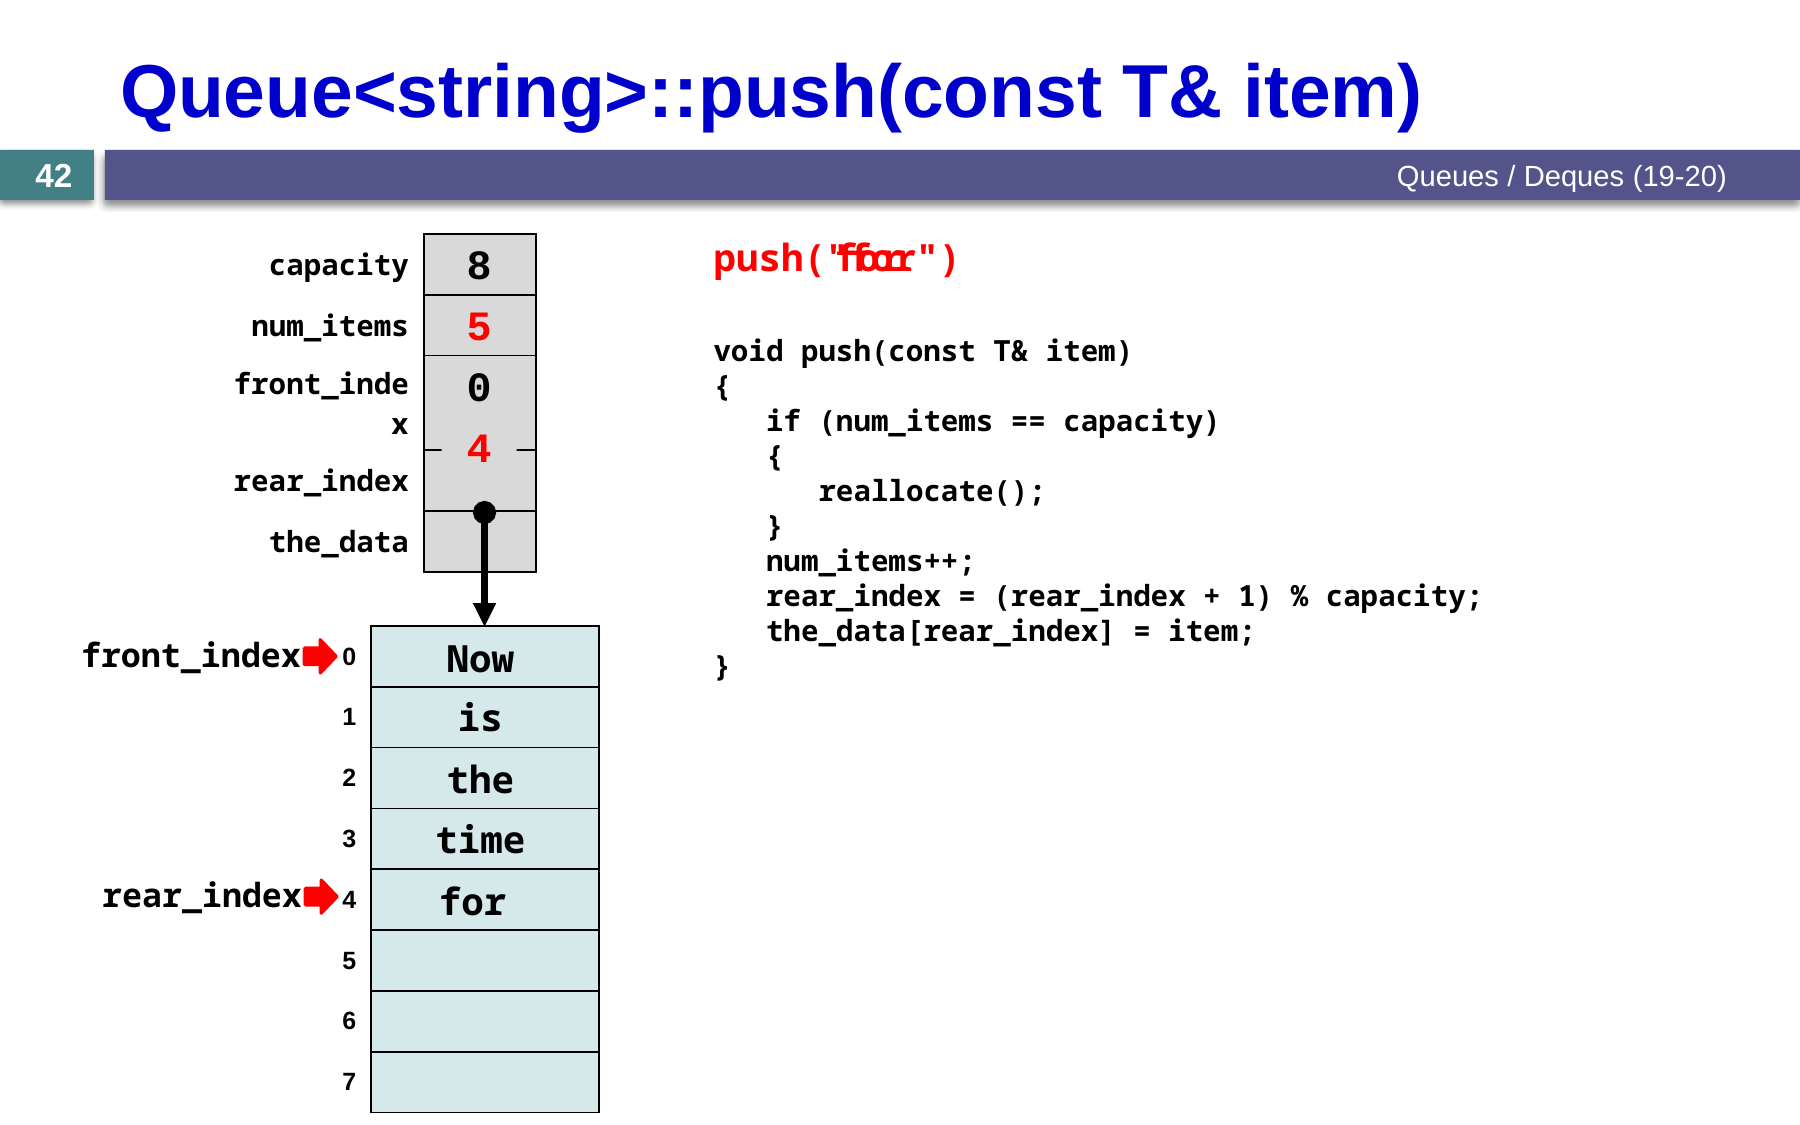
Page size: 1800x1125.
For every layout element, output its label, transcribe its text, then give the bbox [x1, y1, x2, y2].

table_cell [372, 931, 598, 990]
table_cell [372, 688, 443, 747]
table_cell [372, 1053, 598, 1112]
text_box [75, 626, 337, 683]
table_cell 5 [314, 930, 370, 991]
table_header [425, 235, 535, 294]
text_box void push(const T& item) { if (num_items == capacity) { reallocate(); } num_items++; rear_index = (rear_index + 1) % capacity; the_data[rear_index] = item; } [698, 324, 1499, 690]
table_cell 3 [314, 808, 370, 869]
table_cell [522, 870, 598, 929]
table_cell [425, 512, 479, 571]
text_box for [424, 870, 522, 931]
title Queue<string>::push(const T& item) [104, 27, 1743, 148]
text_box 0 [441, 359, 517, 410]
table_cell [372, 809, 420, 868]
text_box 5 [441, 298, 517, 349]
text_box 8 [441, 237, 517, 288]
table_cell front_index [211, 356, 423, 450]
text_box the [431, 748, 529, 809]
table_cell 6 [314, 991, 370, 1052]
table_cell [425, 451, 535, 510]
table_cell [425, 296, 535, 355]
table_cell 7 [314, 1052, 370, 1113]
table_cell [372, 992, 598, 1051]
text_box for [819, 226, 917, 286]
table_cell [490, 512, 535, 571]
text_box time [420, 808, 541, 868]
table_cell num_items [211, 295, 423, 356]
slide_number 42 [0, 151, 108, 197]
table_cell 4 [340, 869, 370, 930]
table_cell [518, 688, 598, 747]
table_cell [372, 870, 424, 929]
table_cell the_data [211, 511, 423, 572]
table_header 0 [337, 626, 370, 687]
footer Queues / Deques (19-20) [925, 149, 1743, 199]
text_box is [443, 688, 518, 747]
table_cell [541, 809, 598, 868]
table_cell [529, 748, 598, 808]
text_box Now [431, 627, 529, 688]
table_cell rear_index [211, 450, 423, 511]
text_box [76, 866, 338, 923]
table_cell [372, 748, 431, 808]
text_box 4 [441, 420, 517, 471]
text_box push("for") [698, 226, 819, 286]
table_cell [425, 356, 535, 449]
text_box push("for") [917, 226, 1449, 286]
table_header [372, 627, 431, 686]
table_cell 2 [314, 748, 370, 808]
table_header capacity [211, 234, 423, 295]
table_header [529, 627, 598, 686]
table_cell 1 [314, 687, 370, 748]
